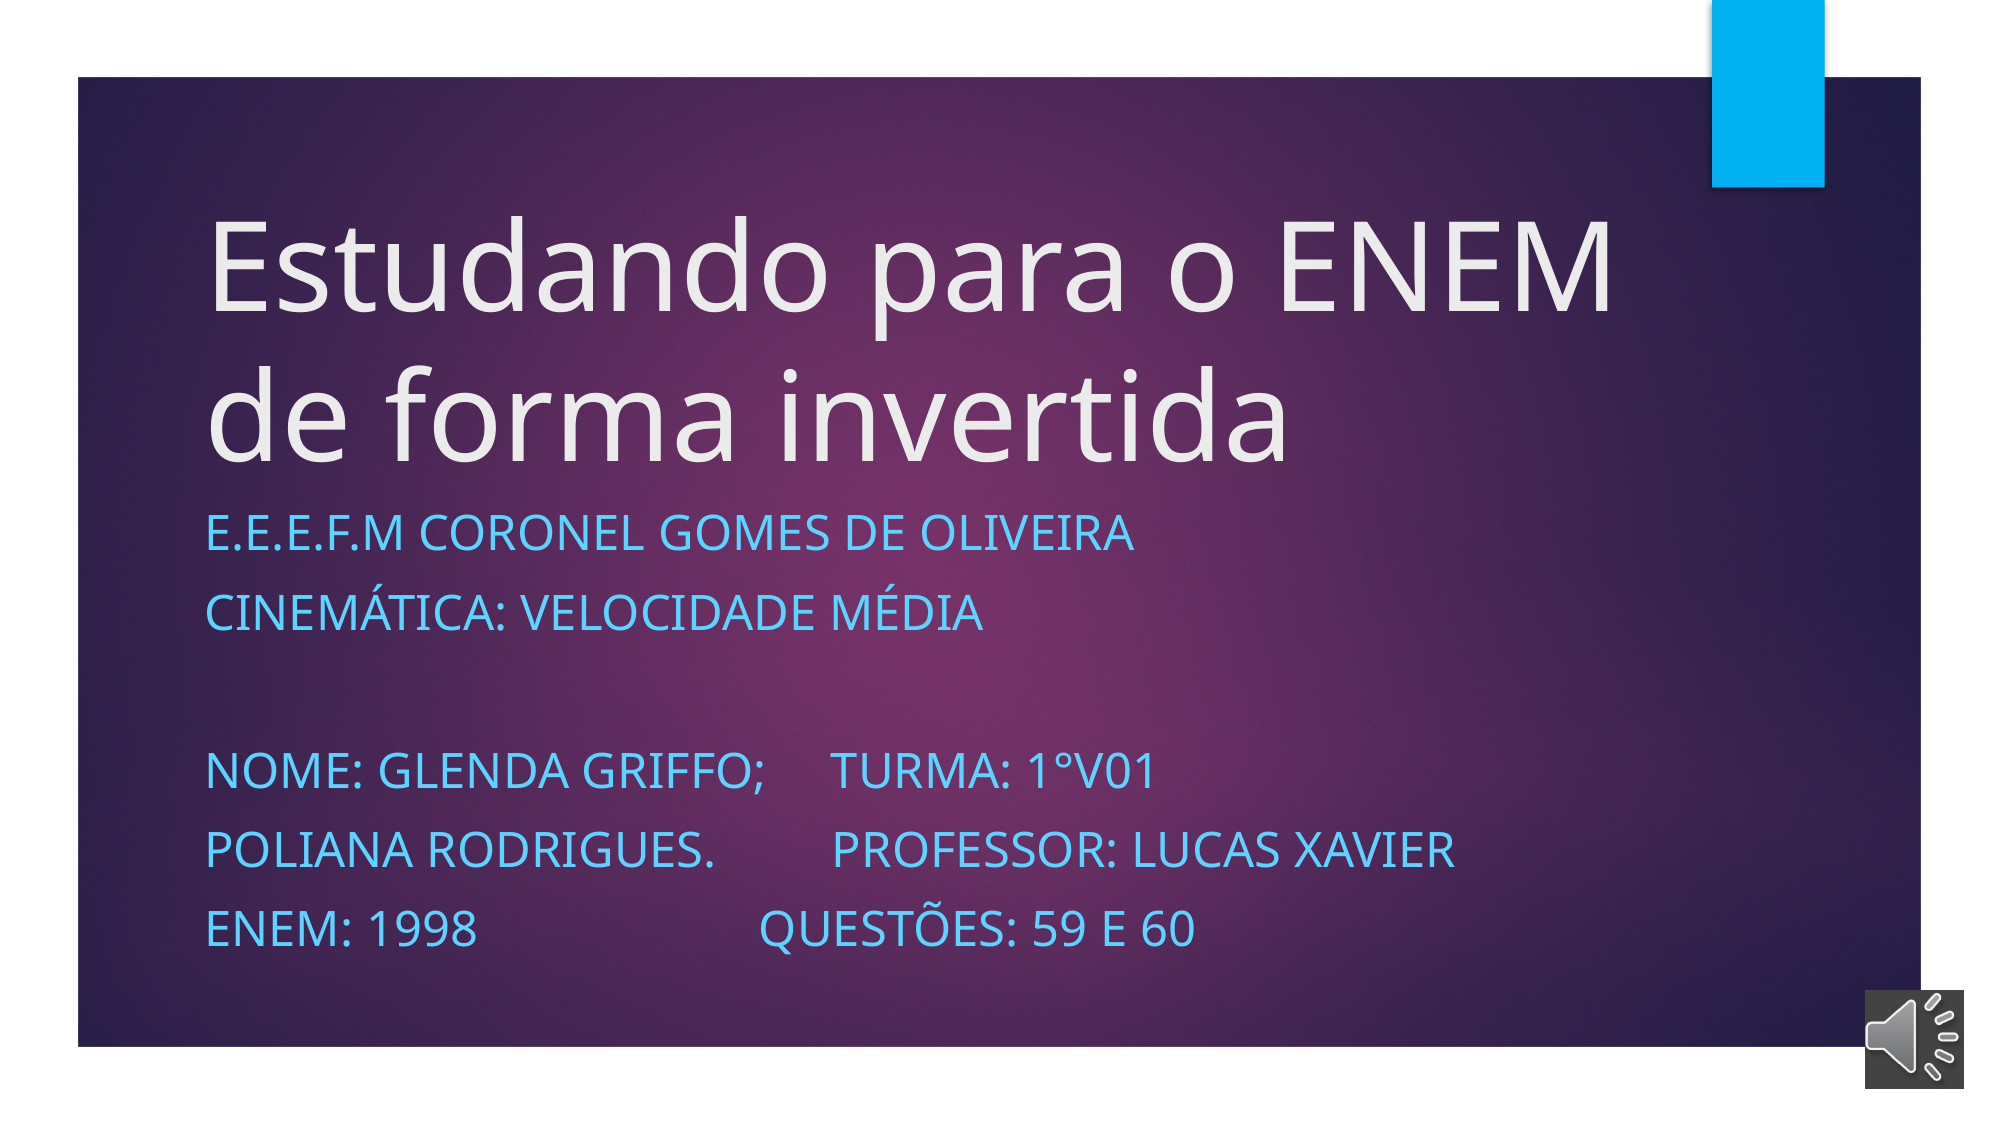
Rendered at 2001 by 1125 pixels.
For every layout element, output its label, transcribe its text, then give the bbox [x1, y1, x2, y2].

subtitle E.E.E.F.M Coronel gomes de oliveira Cinemática: velocidade média Nome: glenda griffo; turma: 1°v01 poliana rodrigues. Professor: Lucas Xavier Enem: 1998 questões: 59 e 60 [189, 494, 1638, 966]
title Estudando para o ENEM de forma invertida [189, 177, 1638, 494]
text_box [1864, 989, 1965, 1090]
